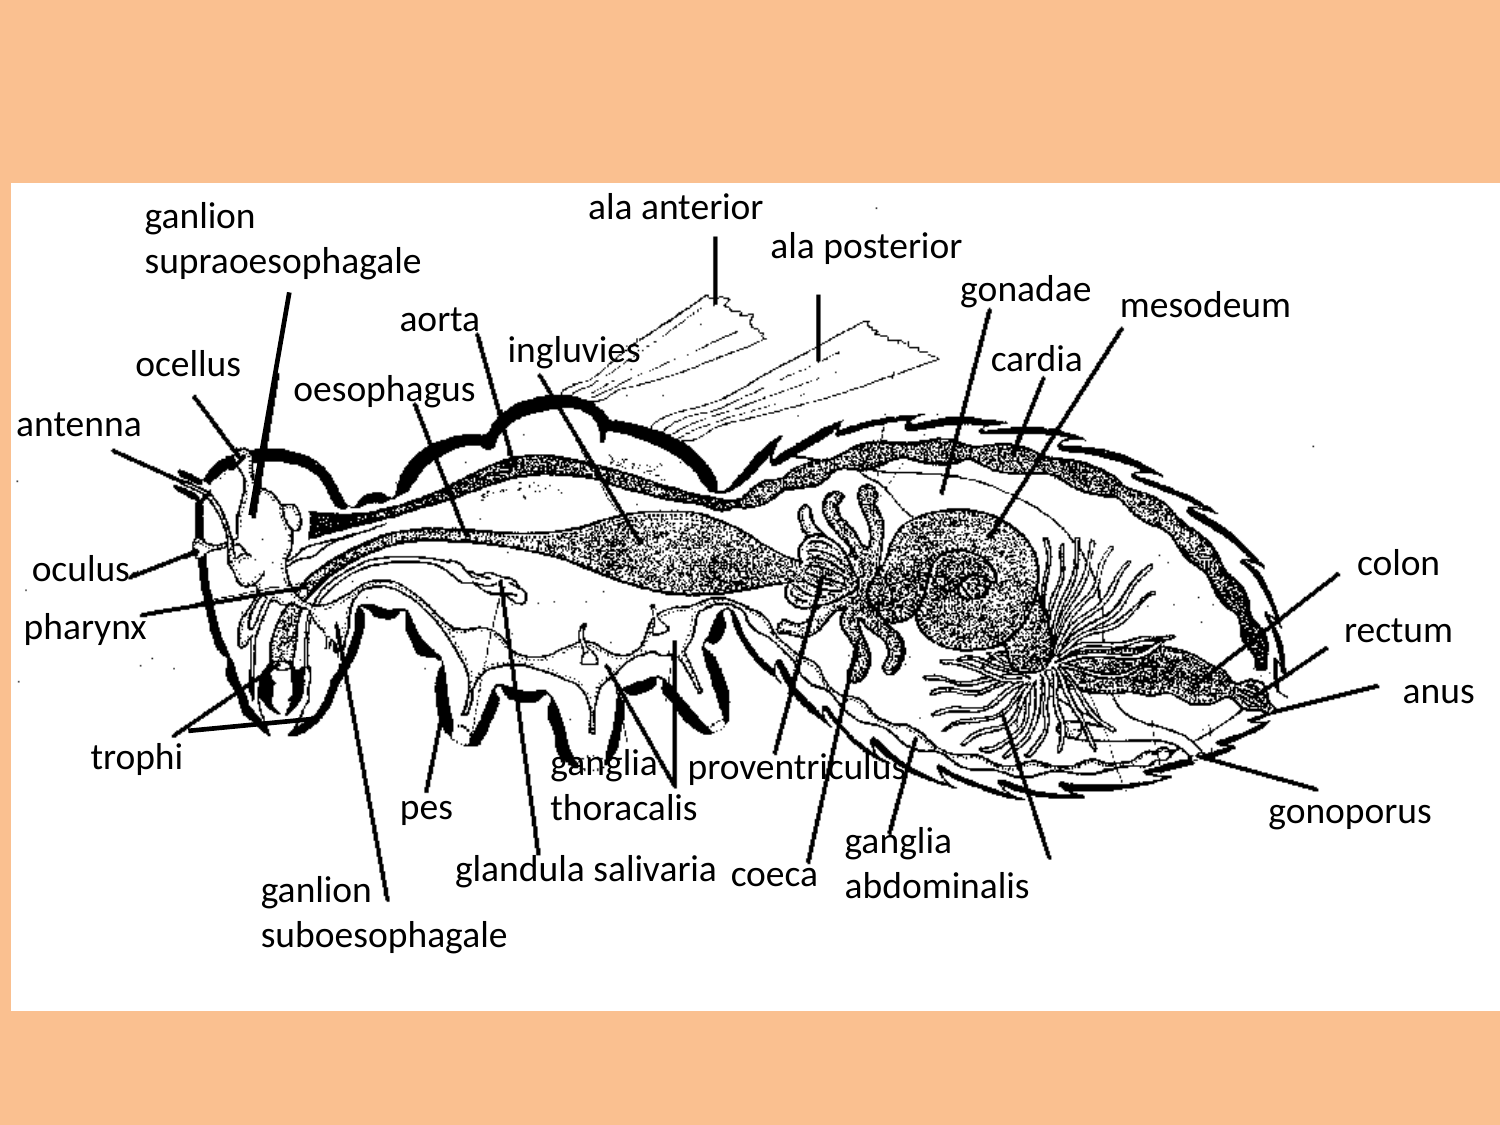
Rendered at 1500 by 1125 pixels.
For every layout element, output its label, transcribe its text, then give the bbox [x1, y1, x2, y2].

text_box ala anterior [573, 174, 1120, 181]
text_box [250, 292, 290, 516]
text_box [188, 718, 314, 732]
text_box antenna [1, 391, 6, 452]
picture [11, 183, 1500, 1011]
